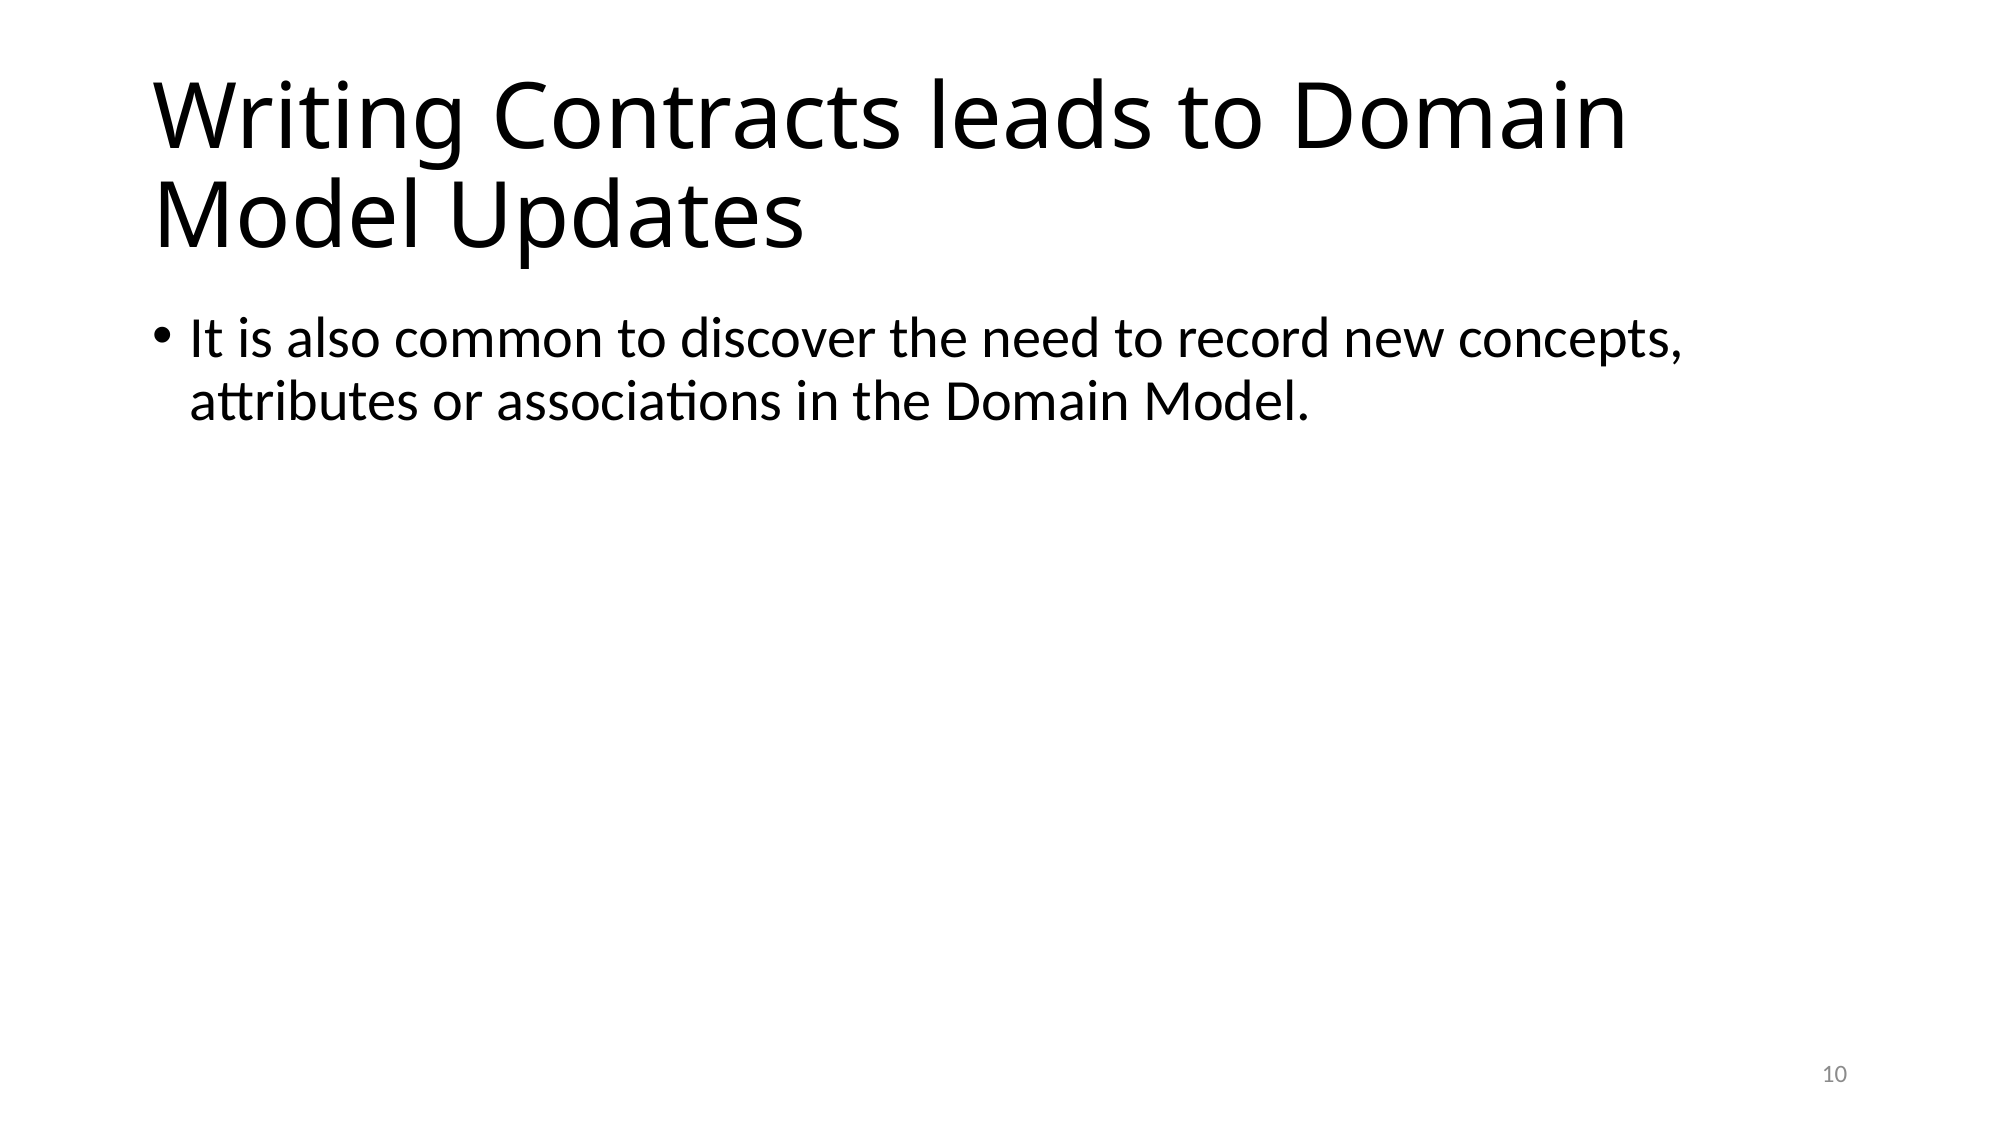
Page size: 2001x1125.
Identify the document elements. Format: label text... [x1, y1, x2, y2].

slide_number 10 [1412, 1042, 1863, 1103]
list It is also common to discover the need to record new concepts, attributes or associations in the Domain Model. [137, 299, 1863, 1014]
title Writing Contracts leads to Domain Model Updates [137, 59, 1863, 278]
